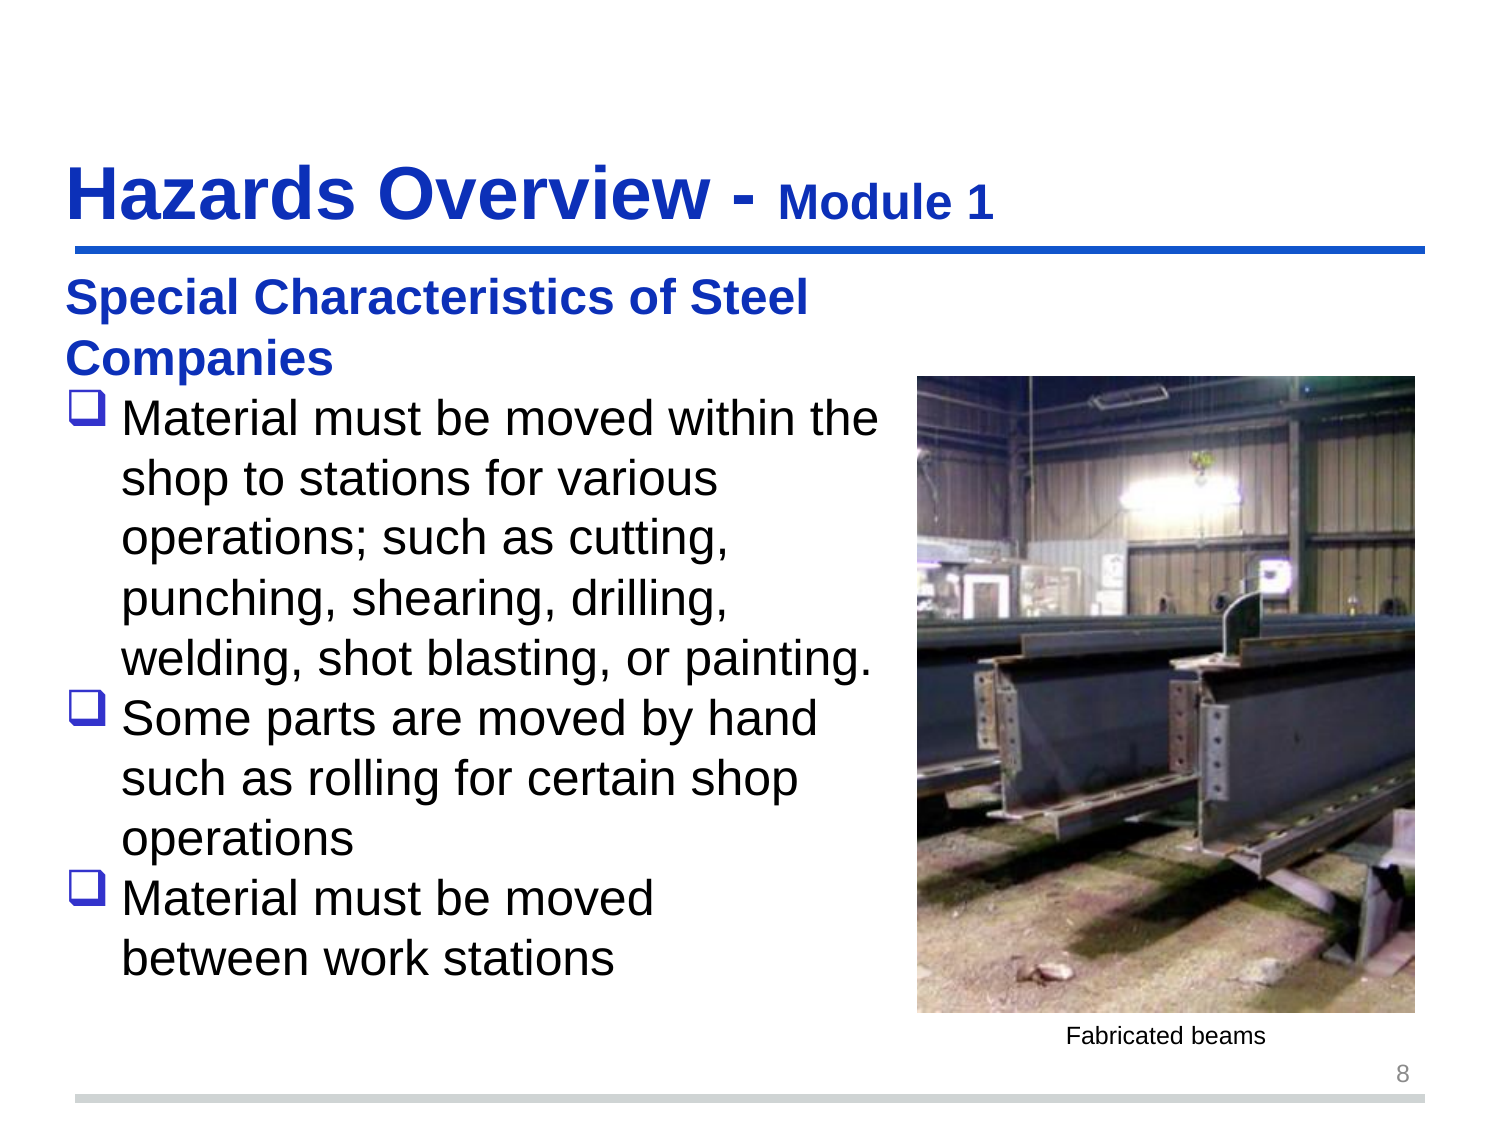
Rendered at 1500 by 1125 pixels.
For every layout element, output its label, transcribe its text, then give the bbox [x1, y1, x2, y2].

slide_number 8 [1074, 1042, 1425, 1103]
text_box Fabricated beams [1051, 1021, 1282, 1058]
title Hazards Overview - Module 1 slide 8 [50, 62, 1400, 250]
picture [917, 376, 1416, 1013]
list Special Characteristics of Steel Companies Material must be moved within the shop to stations for various operations; such as cutting, punching, shearing, drilling, welding, shot blasting, or painting. Some parts are moved by hand such as rolling for certain shop operations Material must be moved between work stations [50, 249, 946, 990]
